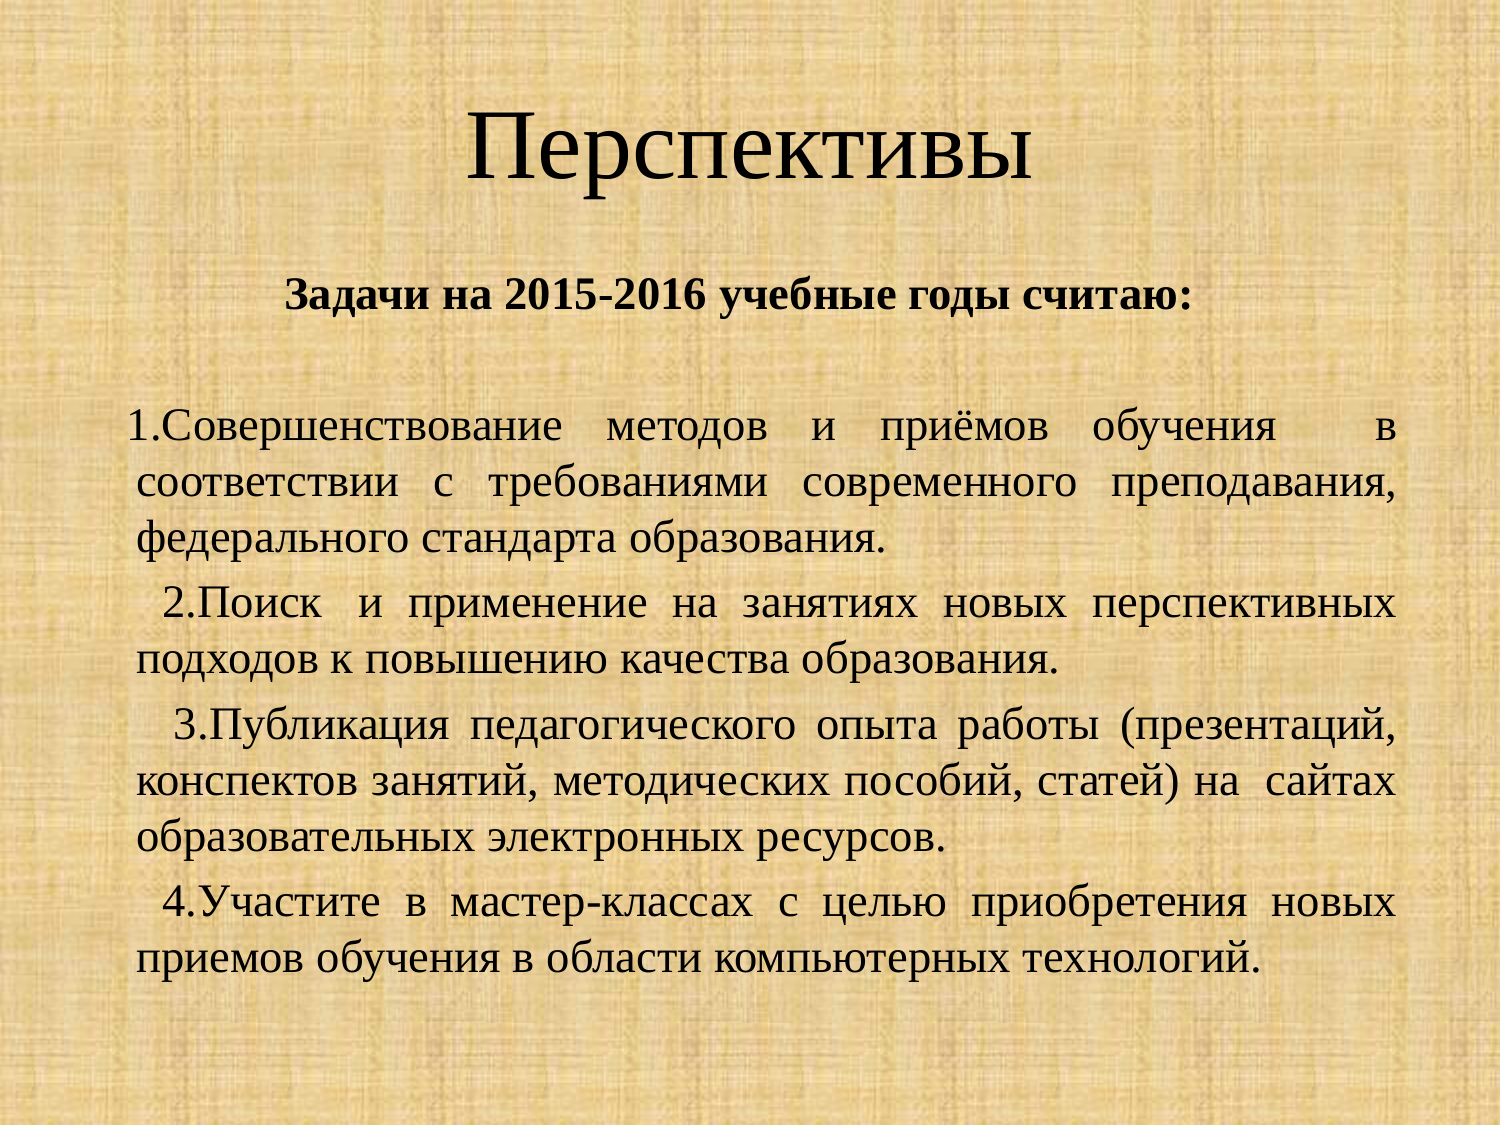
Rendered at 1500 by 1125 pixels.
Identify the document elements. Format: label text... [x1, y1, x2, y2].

list Задачи на 2015-2016 учебные годы считаю: 1.Совершенствование методов и приёмов обучения в соответствии с требованиями современного преподавания, федерального стандарта образования. 2.Поиск и применение на занятиях новых перспективных подходов к повышению качества образования. 3.Публикация педагогического опыта работы (презентаций, конспектов занятий, методических пособий, статей) на сайтах образовательных электронных ресурсов. 4.Участите в мастер-классах с целью приобретения новых приемов обучения в области компьютерных технологий. [64, 255, 1415, 998]
picture [0, 0, 1500, 1125]
title Перспективы [75, 45, 1425, 233]
